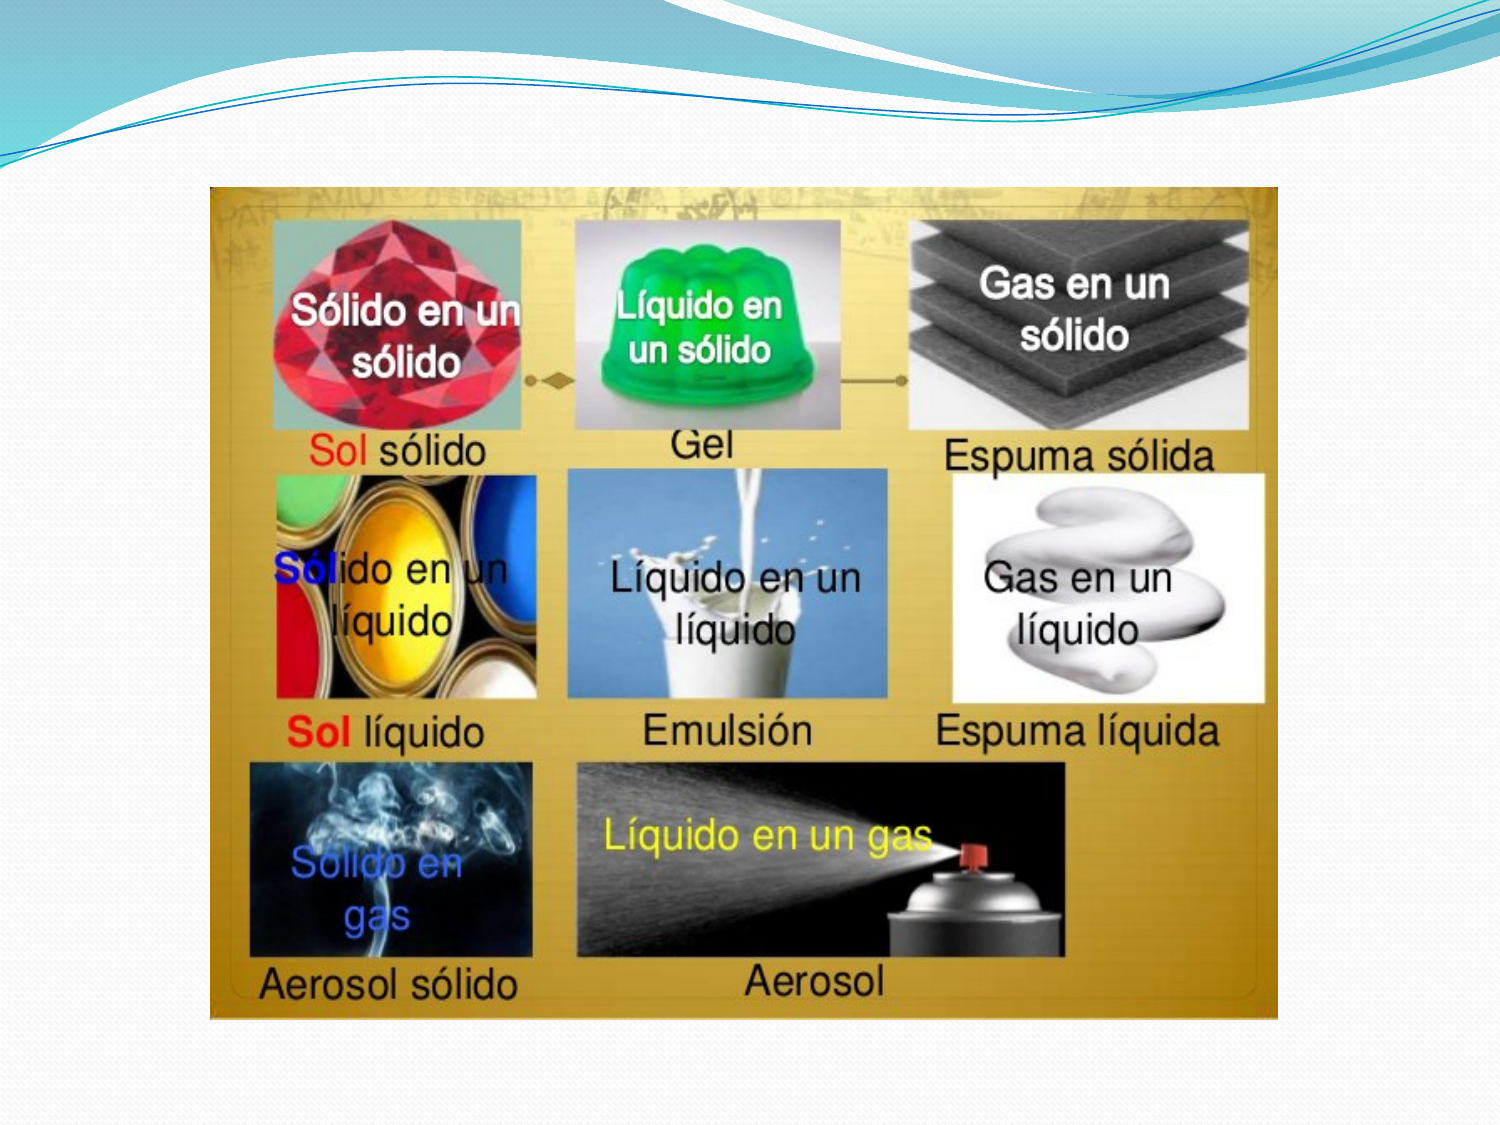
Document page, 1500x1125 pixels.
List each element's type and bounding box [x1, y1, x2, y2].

picture [210, 187, 1278, 1020]
